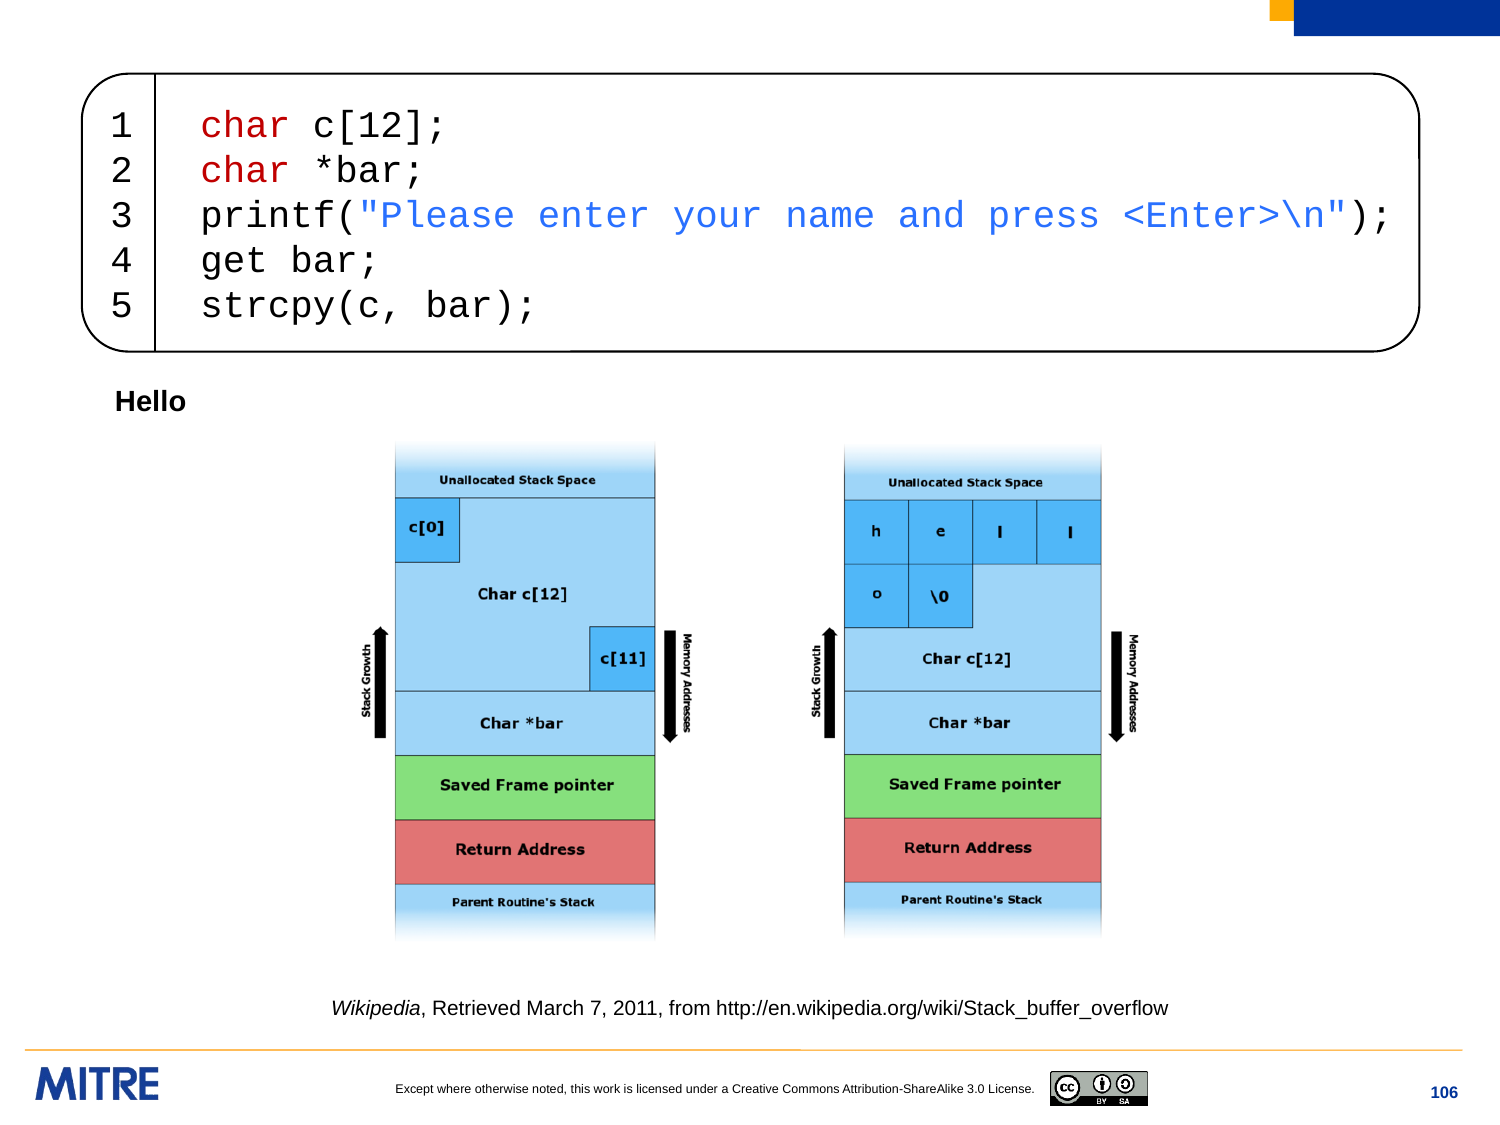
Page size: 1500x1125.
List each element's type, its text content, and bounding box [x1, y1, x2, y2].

list Hello [99, 374, 1401, 987]
slide_number 106 [1385, 1077, 1474, 1103]
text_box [81, 73, 1420, 352]
picture [1050, 1071, 1148, 1106]
picture [30, 1064, 163, 1106]
text_box Wikipedia, Retrieved March 7, 2011, from http://en.wikipedia.org/wiki/Stack_buffer_overflow [0, 987, 1500, 1031]
picture [788, 441, 1152, 960]
picture [339, 438, 707, 963]
